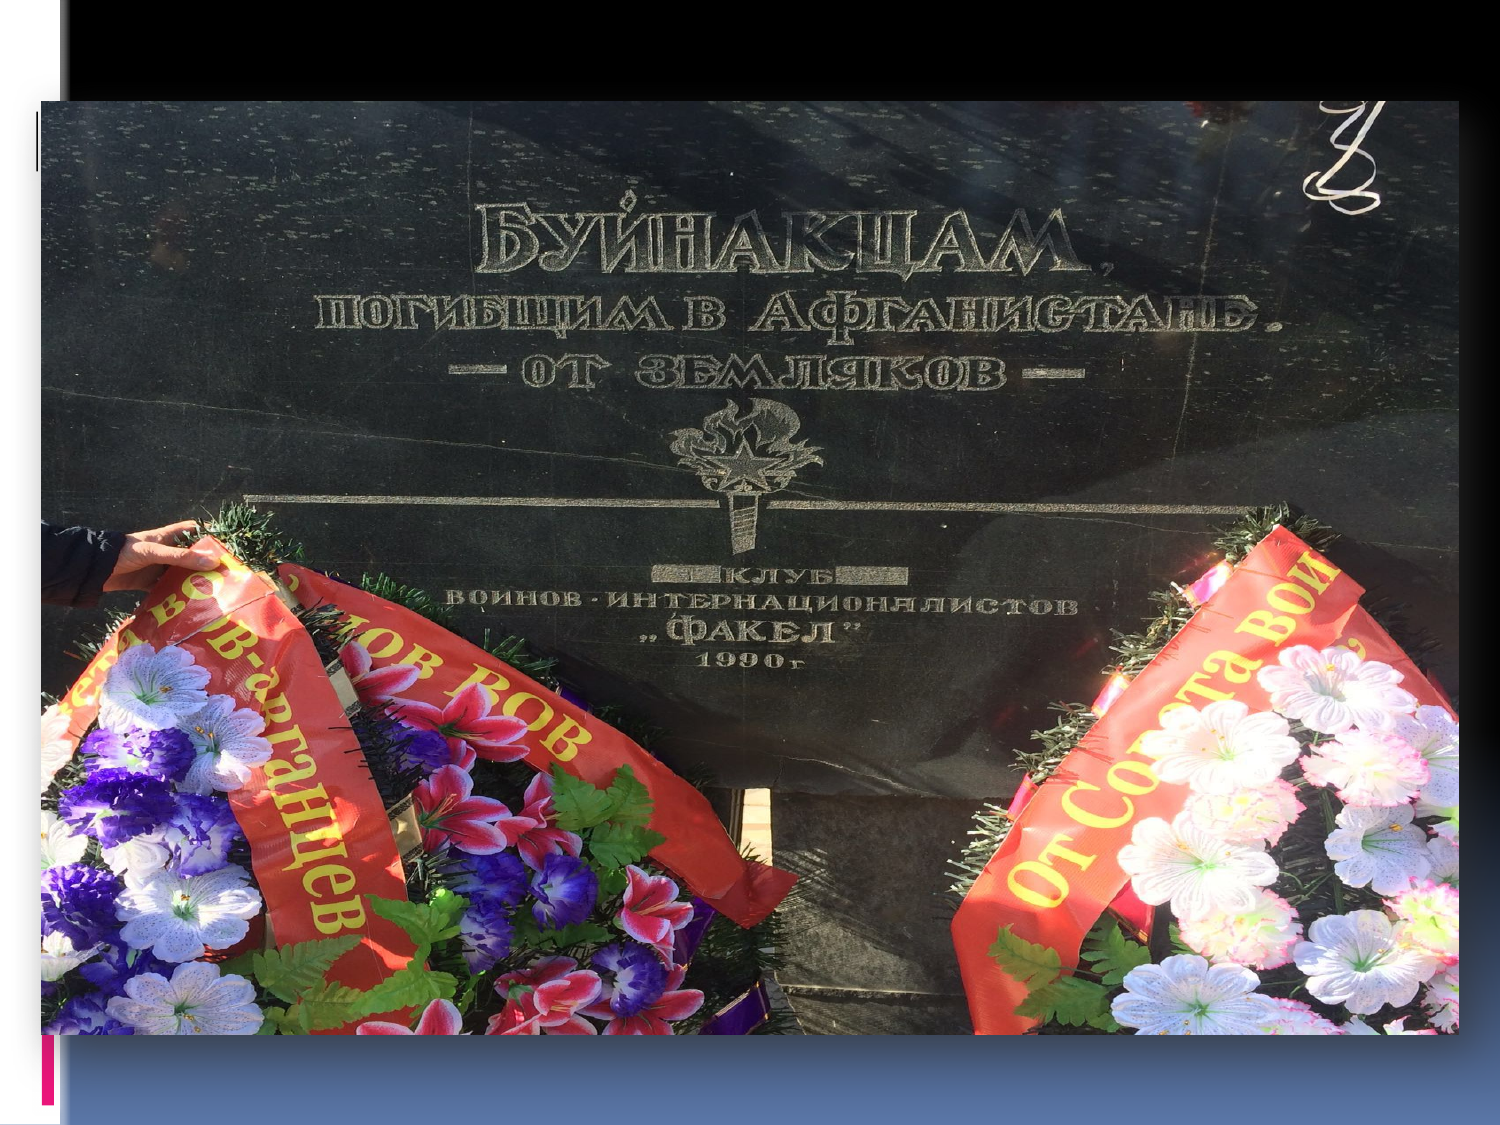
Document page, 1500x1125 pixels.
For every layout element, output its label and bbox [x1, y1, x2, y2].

picture [40, 101, 1460, 1036]
